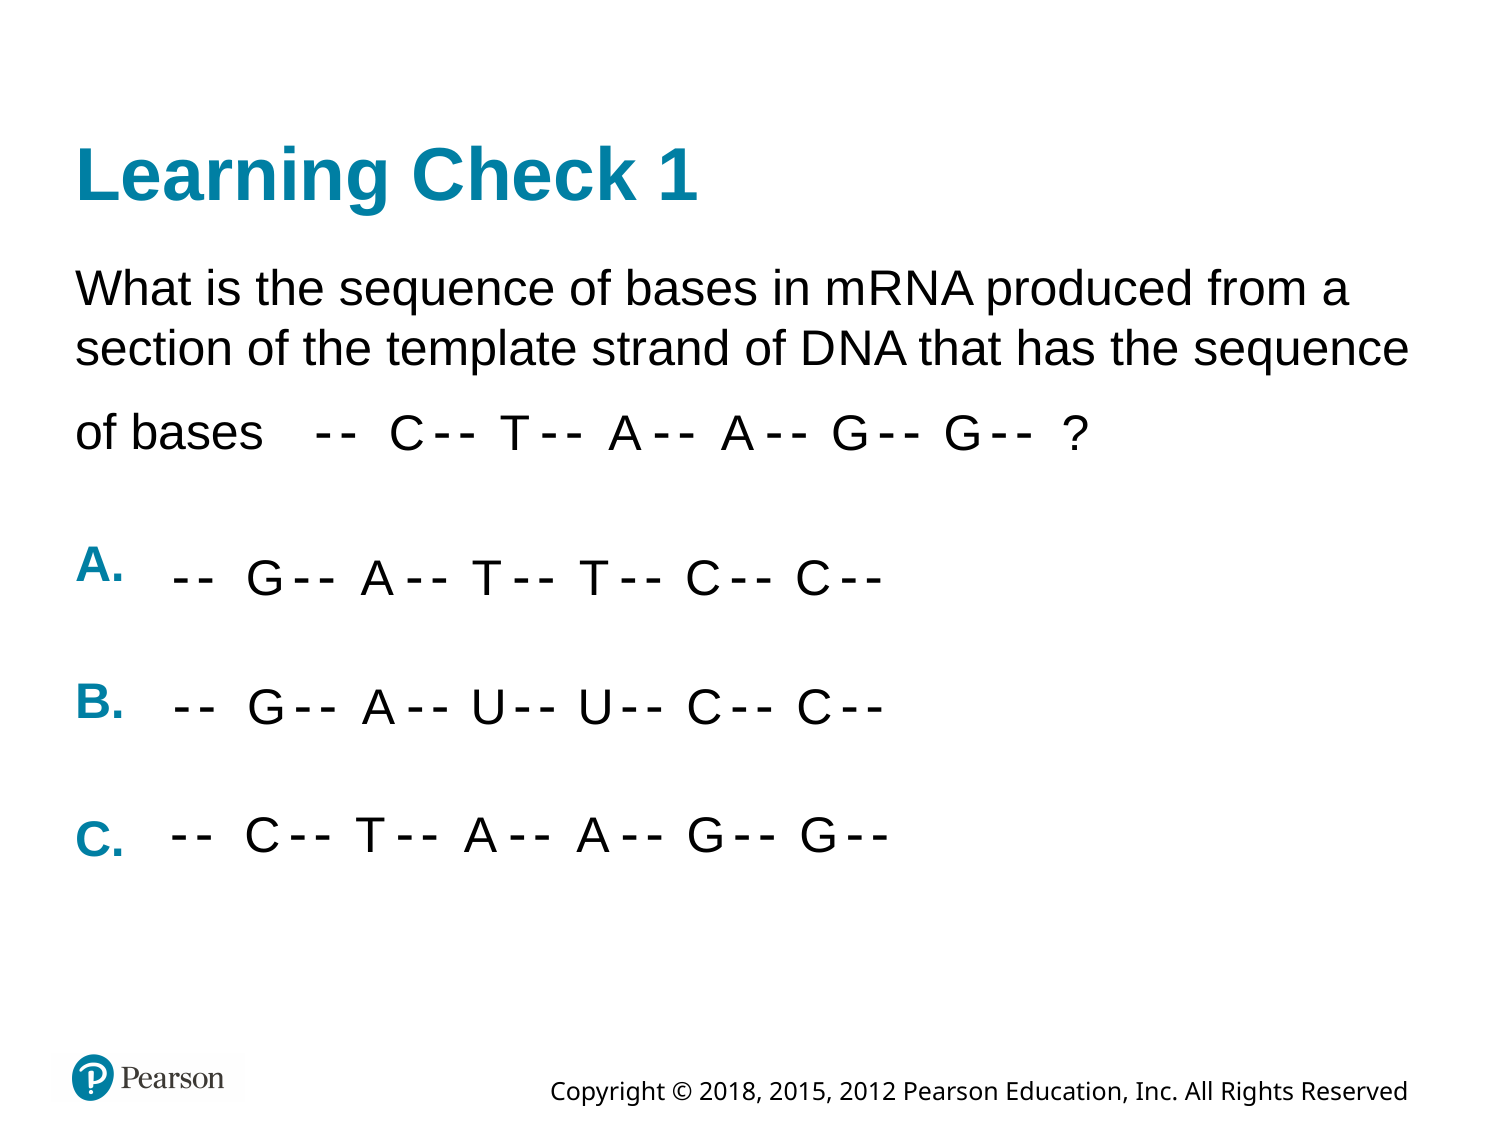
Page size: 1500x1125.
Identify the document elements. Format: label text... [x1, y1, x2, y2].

list A. [75, 531, 150, 602]
title Learning Check 1 [75, 35, 1425, 216]
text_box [167, 810, 904, 859]
list of bases [75, 399, 293, 466]
list What is the sequence of bases in m R N A produced from a section of the template strand of D N A that has the sequence [75, 255, 1434, 388]
picture [51, 1053, 245, 1102]
list C. [75, 806, 150, 881]
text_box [168, 553, 897, 603]
list B. [75, 668, 150, 741]
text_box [311, 408, 1094, 457]
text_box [169, 682, 898, 732]
